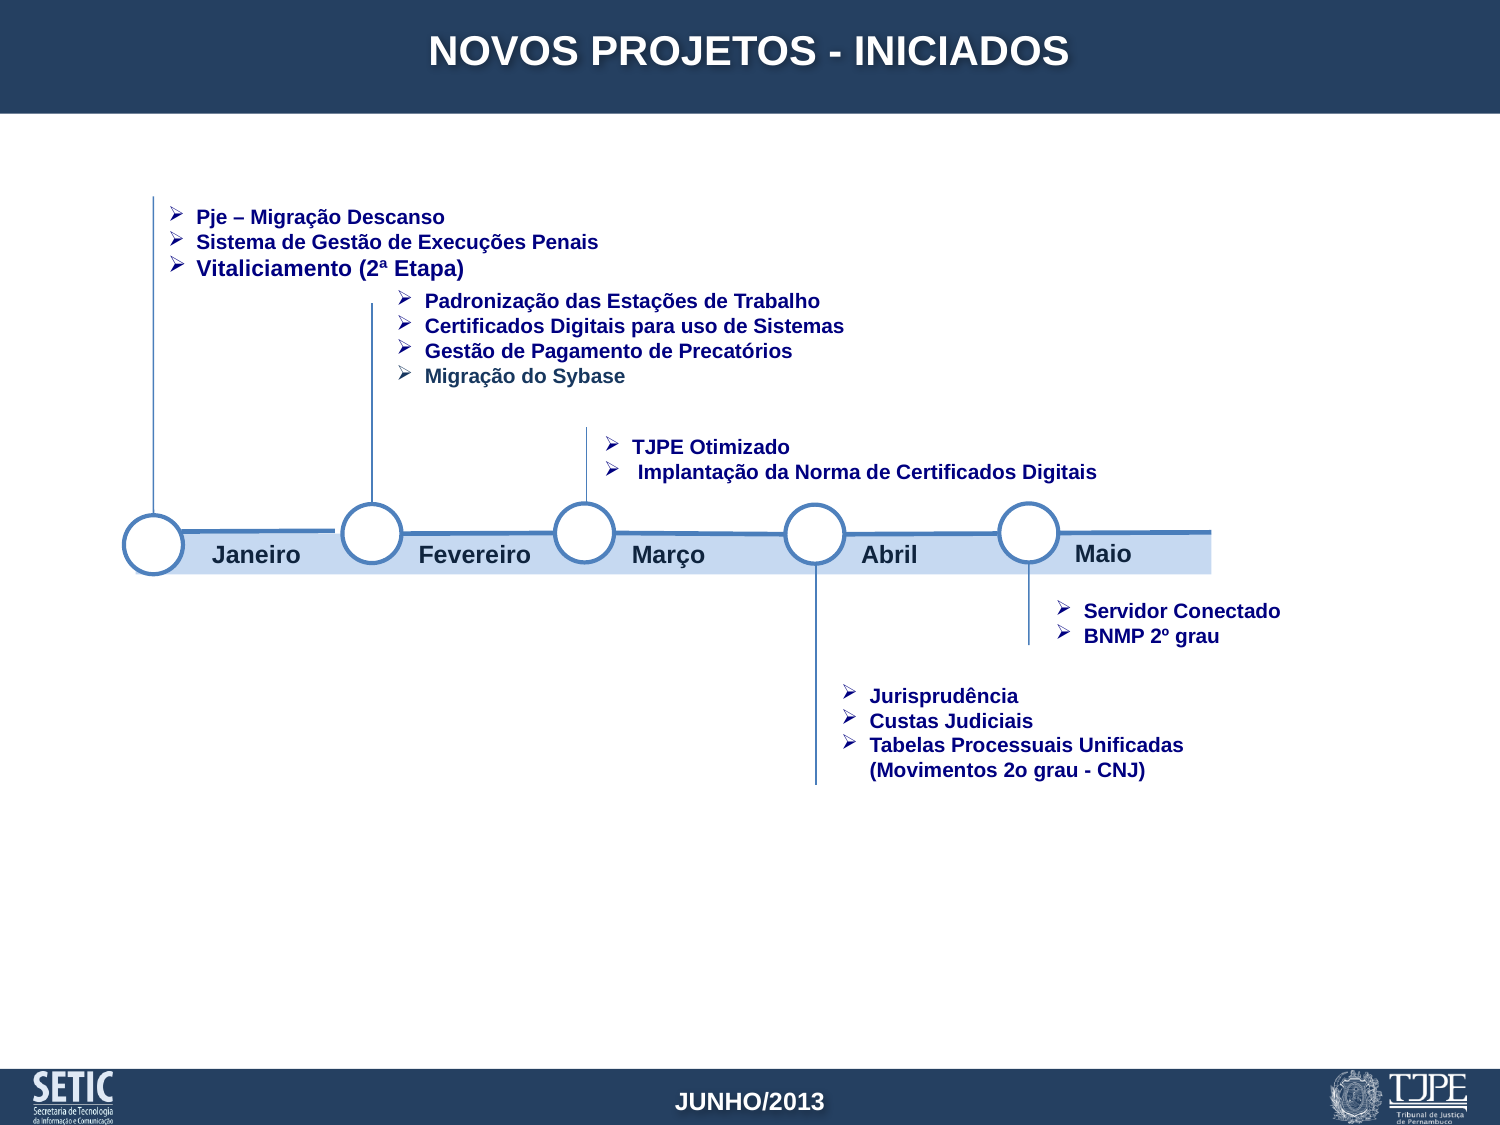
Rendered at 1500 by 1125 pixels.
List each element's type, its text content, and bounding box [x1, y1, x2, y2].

text_box [163, 540, 549, 576]
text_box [815, 562, 1223, 786]
text_box Servidor Conectado BNMP 2º grau [1227, 590, 1382, 646]
text_box Padronização das Estações de Trabalho Certificados Digitais para uso de Sistemas Gestão de Pagamento de Precatórios Migração do Sybase [381, 280, 981, 386]
title Novos projetos - iniciados [75, 7, 1424, 90]
text_box [121, 513, 186, 577]
text_box [340, 502, 404, 566]
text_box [554, 503, 780, 575]
text_box [134, 571, 144, 576]
text_box Pje – Migração Descanso Sistema de Gestão de Execuções Penais Vitaliciamento (2ª Etapa) [154, 196, 659, 285]
text_box Janeiro [196, 532, 349, 574]
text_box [999, 503, 1212, 574]
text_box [585, 425, 1121, 504]
picture [1329, 1070, 1467, 1124]
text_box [785, 512, 994, 575]
text_box Fevereiro [403, 541, 549, 574]
